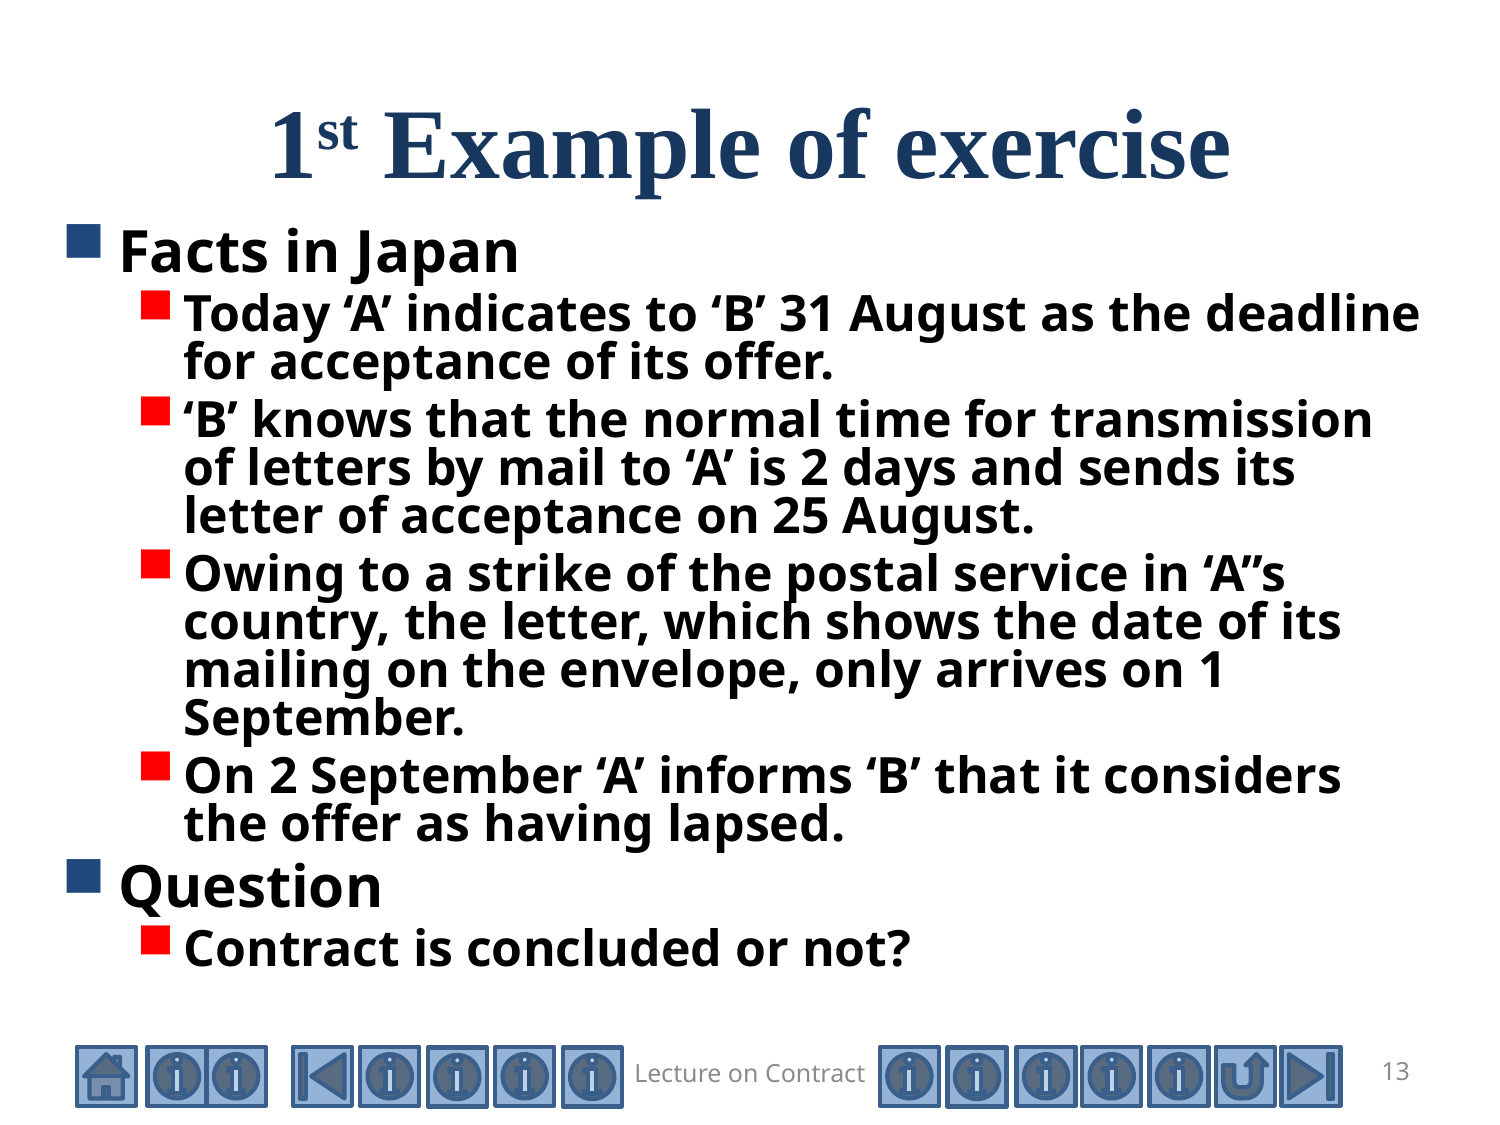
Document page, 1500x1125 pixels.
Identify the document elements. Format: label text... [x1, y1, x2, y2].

title 1st Example of exercise [75, 45, 1425, 219]
list Facts in Japan Today ‘A’ indicates to ‘B’ 31 August as the deadline for acceptance of its offer. ‘B’ knows that the normal time for transmission of letters by mail to ‘A’ is 2 days and sends its letter of acceptance on 25 August. Owing to a strike of the postal service in ‘A’’s country, the letter, which shows the date of its mailing on the envelope, only arrives on 1 September. On 2 September ‘A’ informs ‘B’ that it considers the offer as having lapsed. Question Contract is concluded or not? [46, 219, 1450, 990]
slide_number 13 [1074, 1042, 1425, 1103]
footer Lecture on Contract [512, 1042, 988, 1103]
